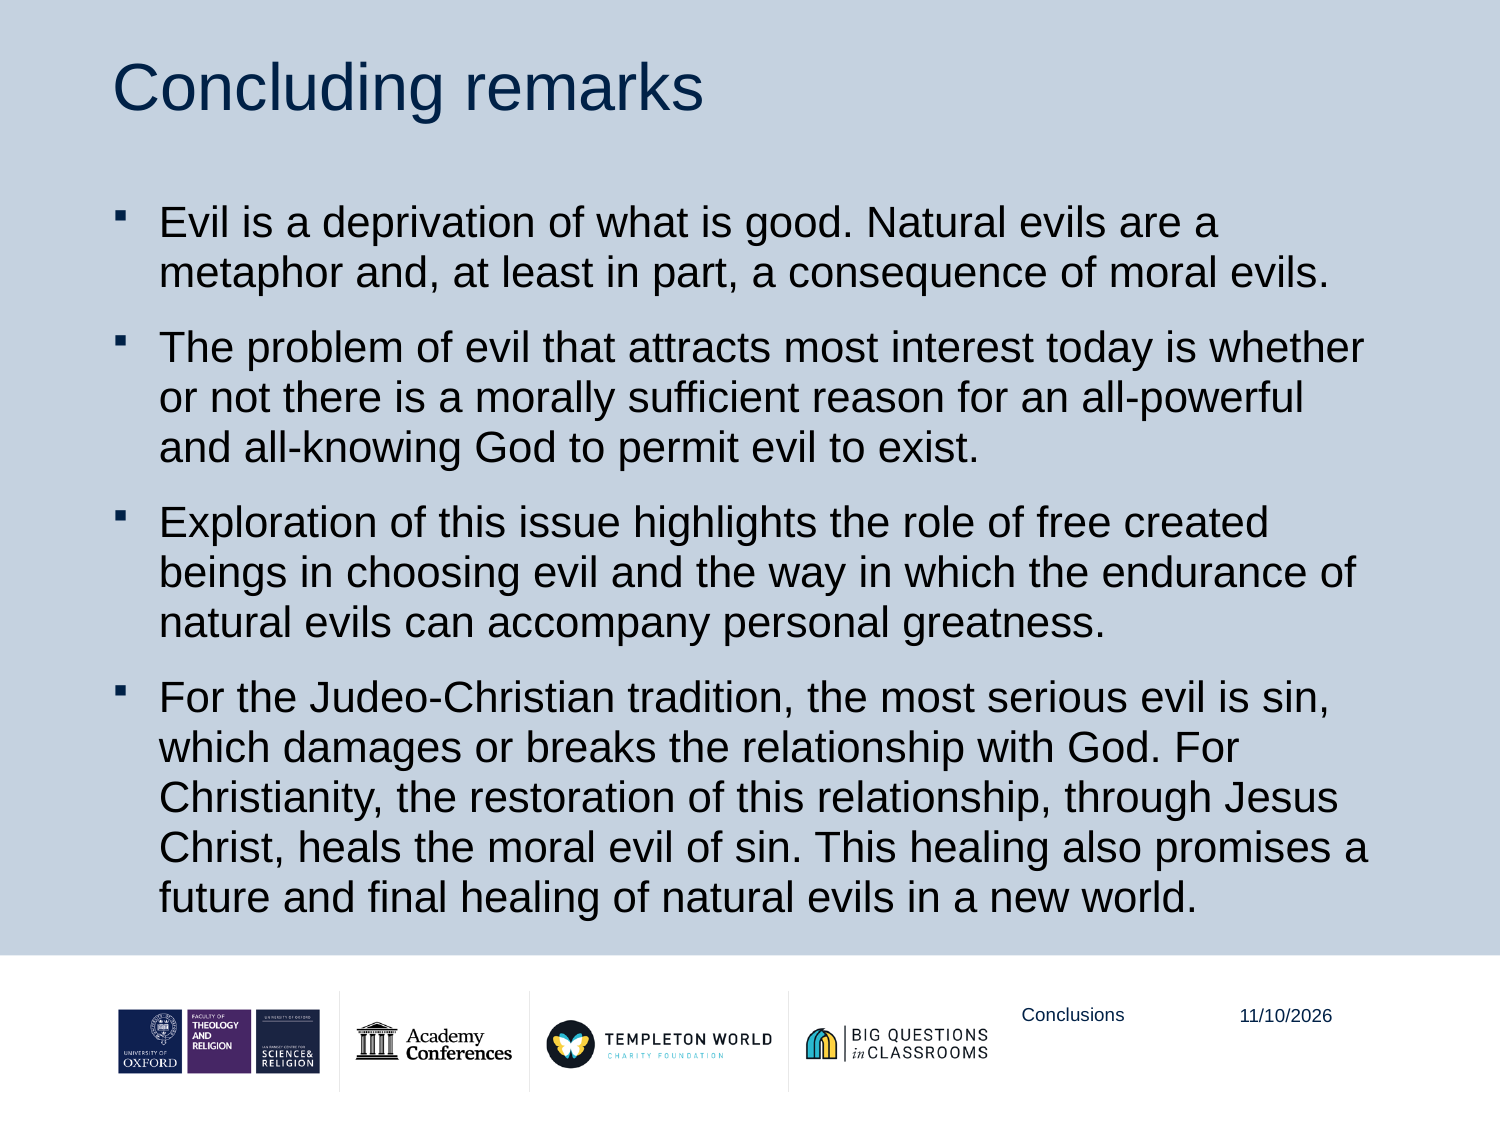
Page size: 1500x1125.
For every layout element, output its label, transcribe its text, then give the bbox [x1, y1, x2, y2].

list Evil is a deprivation of what is good. Natural evils are a metaphor and, at least in part, a consequence of moral evils. The problem of evil that attracts most interest today is whether or not there is a morally sufficient reason for an all-powerful and all-knowing God to permit evil to exist. Exploration of this issue highlights the role of free created beings in choosing evil and the way in which the endurance of natural evils can accompany personal greatness. For the Judeo-Christian tradition, the most serious evil is sin, which damages or breaks the relationship with God. For Christianity, the restoration of this relationship, through Jesus Christ, heals the moral evil of sin. This healing also promises a future and final healing of natural evils in a new world. [112, 196, 1388, 953]
title Concluding remarks [112, 47, 1388, 196]
picture [100, 985, 996, 1092]
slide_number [1239, 1000, 1465, 1077]
footer Conclusions [1021, 999, 1213, 1089]
